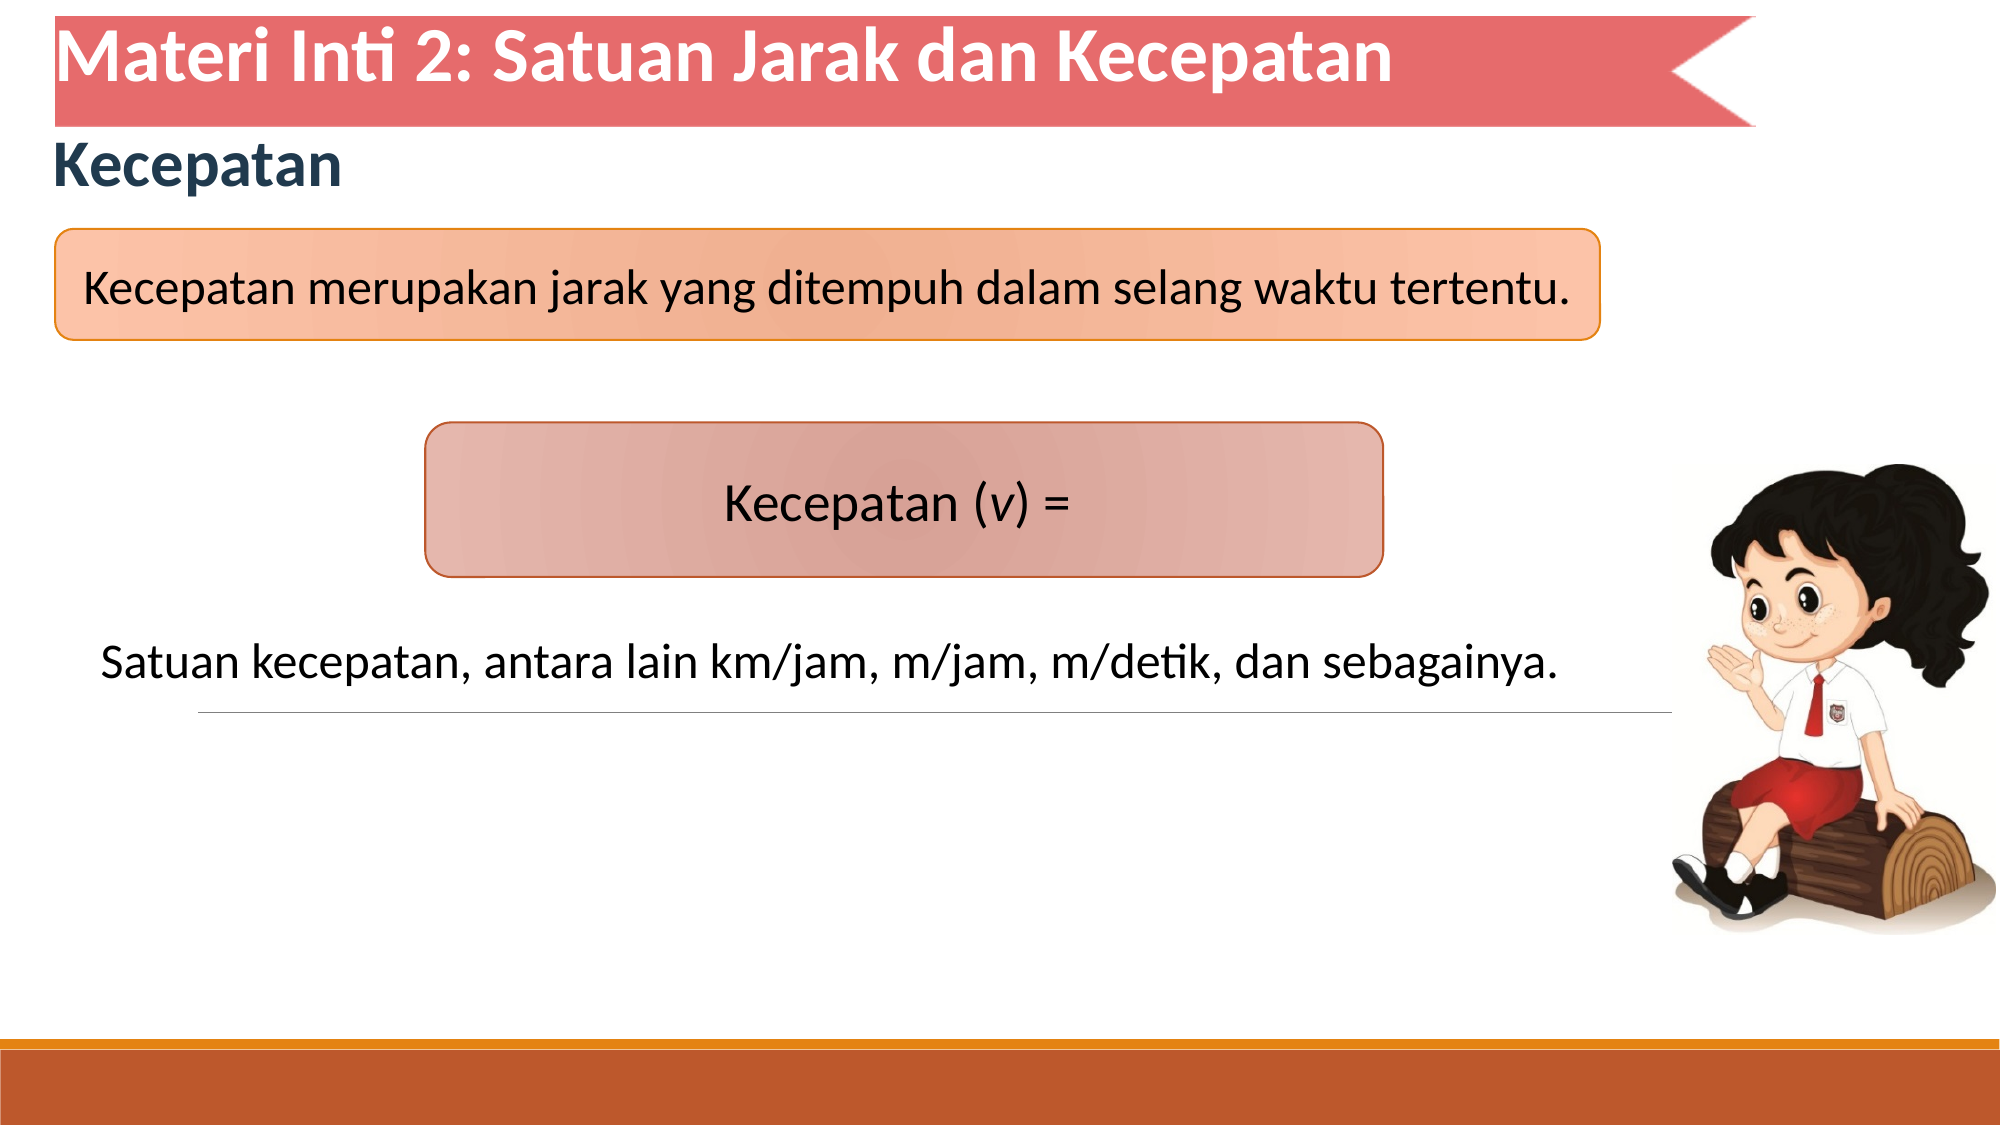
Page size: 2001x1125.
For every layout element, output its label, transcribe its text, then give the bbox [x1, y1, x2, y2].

text_box Kecepatan [39, 112, 359, 208]
text_box Kecepatan merupakan jarak yang ditempuh dalam selang waktu tertentu. [54, 227, 1602, 341]
picture [1671, 464, 1996, 936]
text_box Satuan kecepatan, antara lain km/jam, m/jam, m/detik, dan sebagainya. [85, 621, 1615, 697]
text_box Materi Inti 2: Satuan Jarak dan Kecepatan [39, 0, 1434, 104]
picture [54, 15, 1756, 127]
